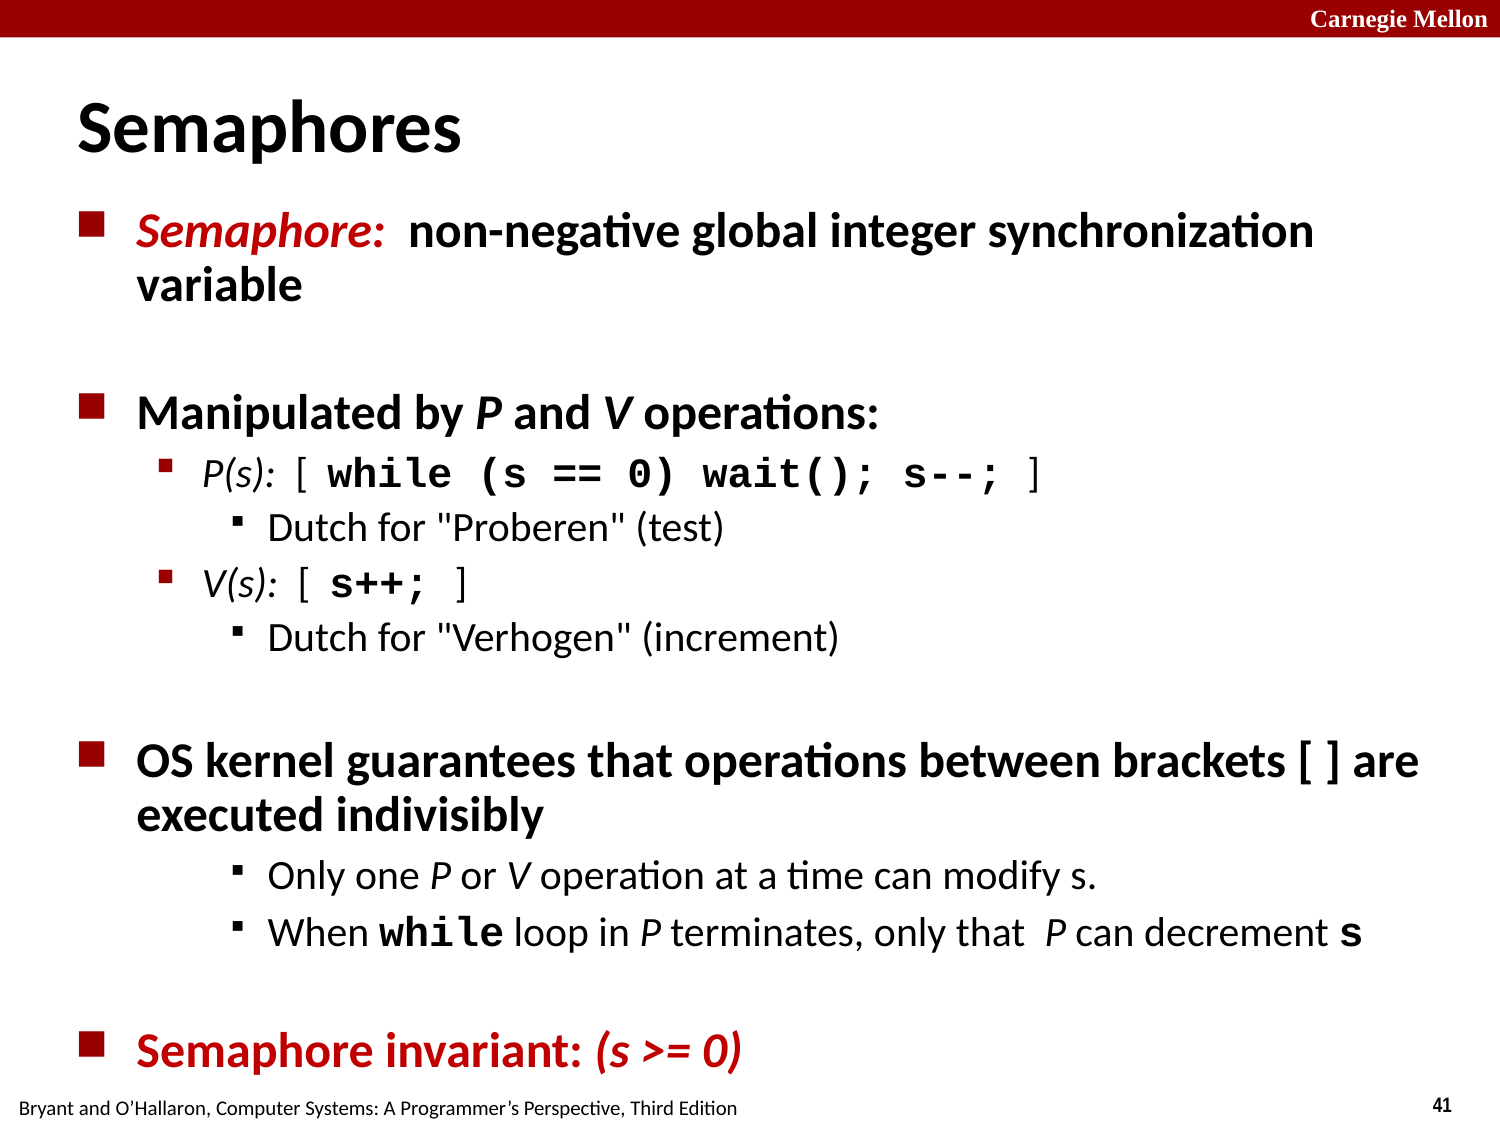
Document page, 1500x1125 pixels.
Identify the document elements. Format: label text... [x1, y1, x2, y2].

title Semaphores [62, 74, 1336, 170]
list Semaphore: non-negative global integer synchronization variable Manipulated by P and V operations: P(s): [ while (s == 0) wait(); s--; ] Dutch for "Proberen" (test) V(s): [ s++; ] Dutch for "Verhogen" (increment) OS kernel guarantees that operations between brackets [ ] are executed indivisibly Only one P or V operation at a time can modify s. When while loop in P terminates, only that P can decrement s Semaphore invariant: (s >= 0) [64, 196, 1451, 1088]
